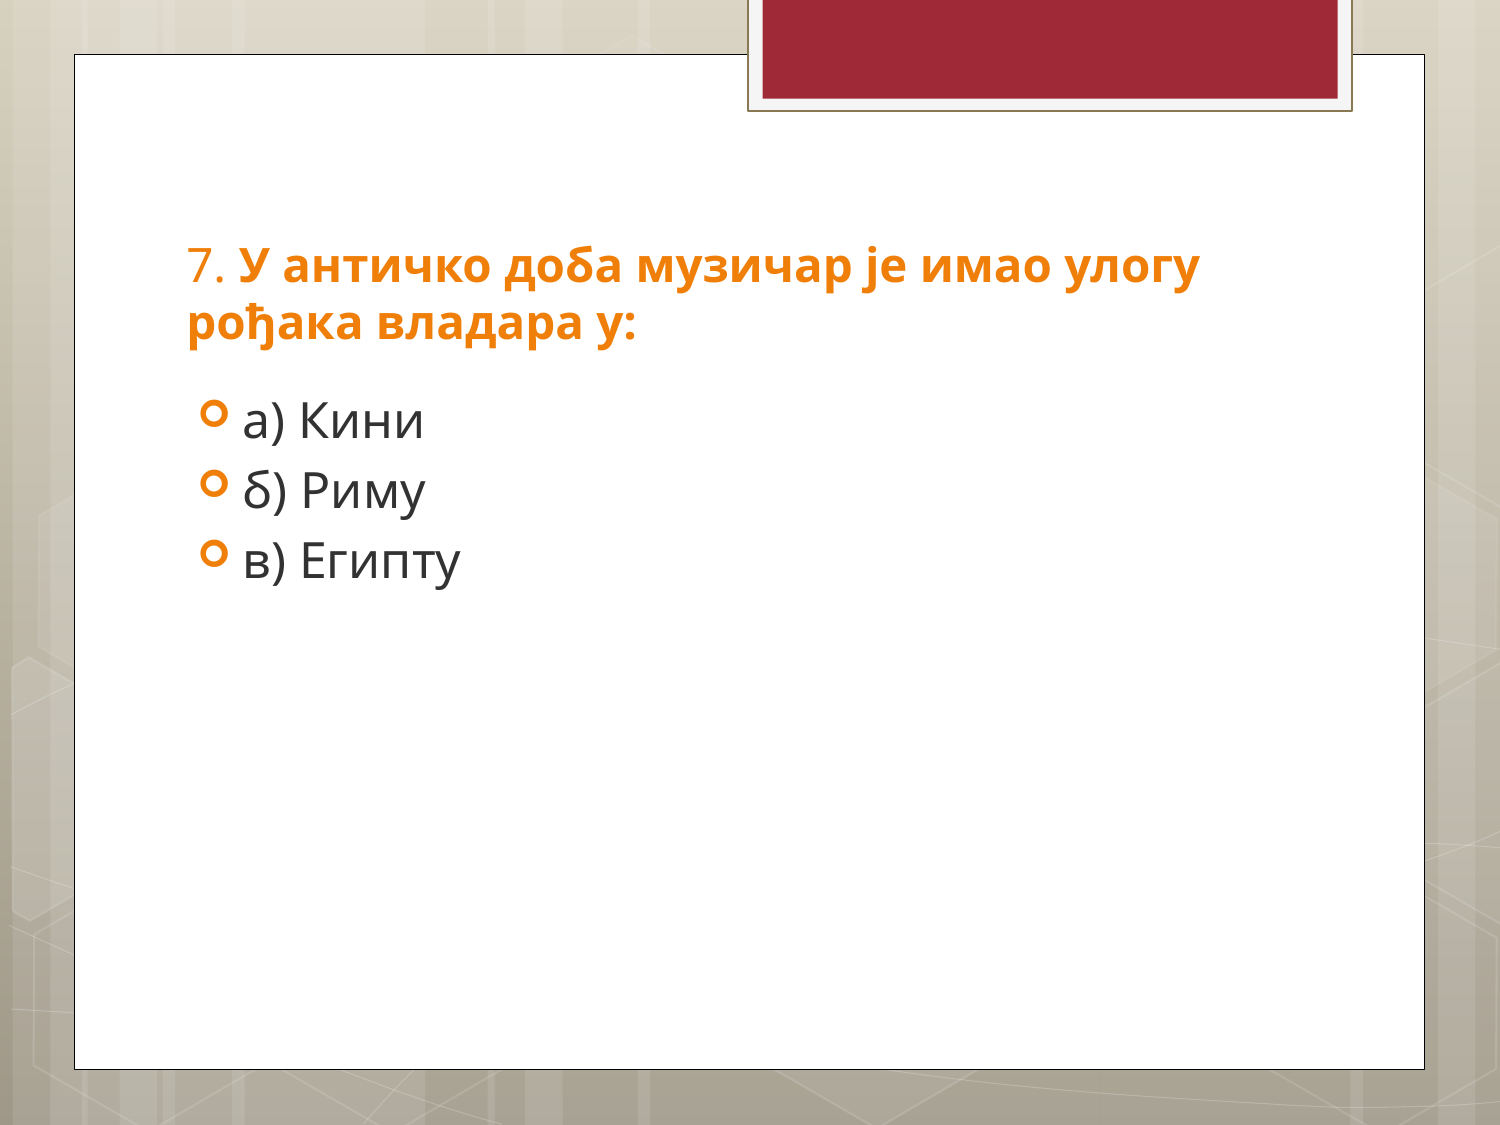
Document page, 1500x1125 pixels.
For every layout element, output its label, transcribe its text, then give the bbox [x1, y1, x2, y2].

list а) Кини б) Риму в) Египту [171, 381, 1283, 957]
title 7. У античко доба музичар је имао улогу рођака владара у: [171, 168, 1324, 357]
